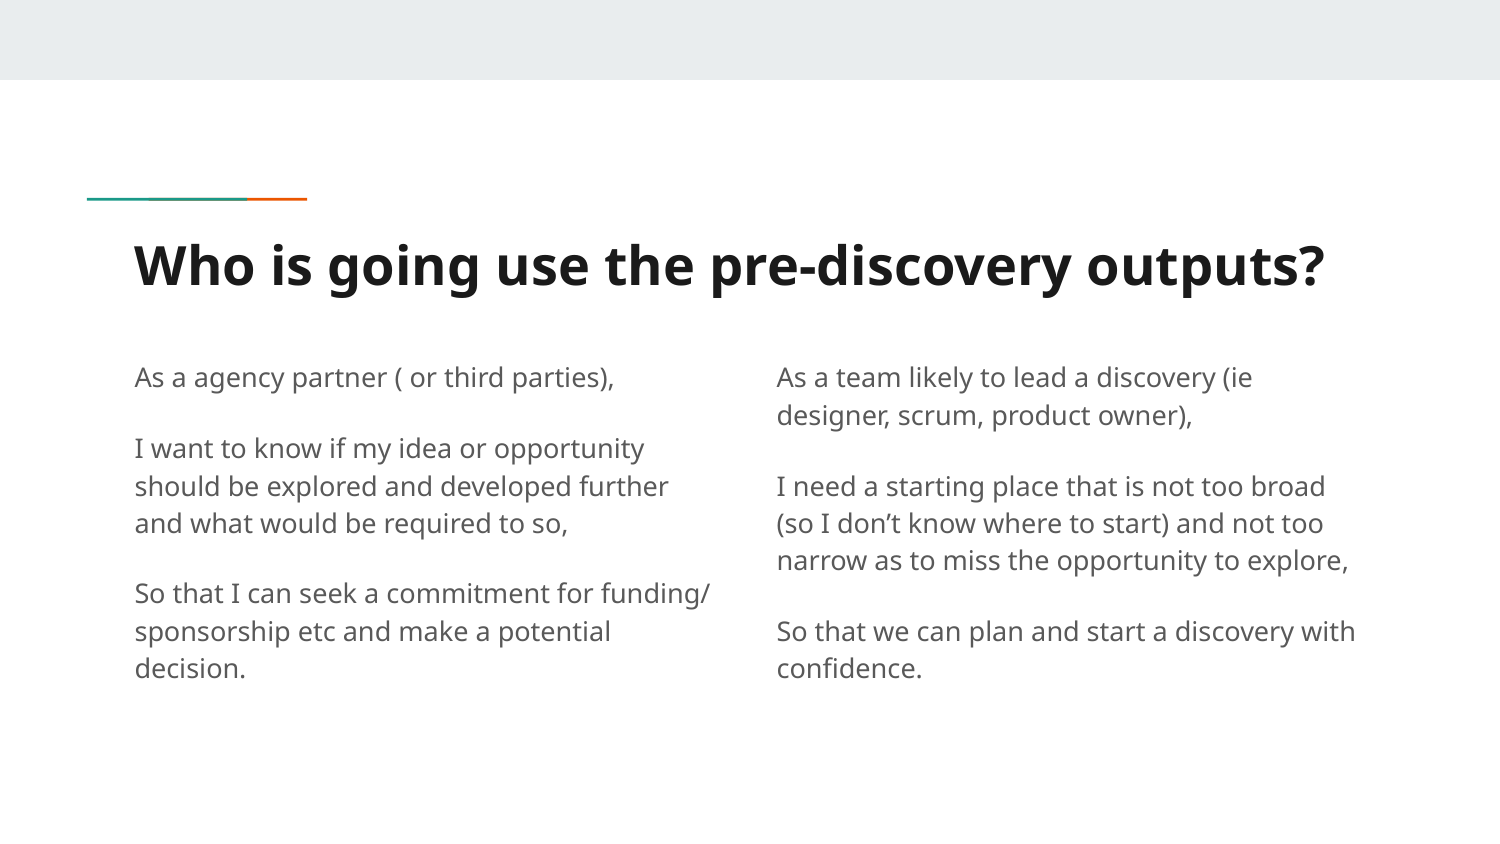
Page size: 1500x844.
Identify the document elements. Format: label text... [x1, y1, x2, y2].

title Who is going use the pre-discovery outputs? [119, 216, 1381, 305]
list As a agency partner ( or third parties), I want to know if my idea or opportunity should be explored and developed further and what would be required to so, So that I can seek a commitment for funding/ sponsorship etc and make a potential decision. [119, 341, 739, 712]
list As a team likely to lead a discovery (ie designer, scrum, product owner), I need a starting place that is not too broad (so I don’t know where to start) and not too narrow as to miss the opportunity to explore, So that we can plan and start a discovery with confidence. [761, 341, 1381, 712]
